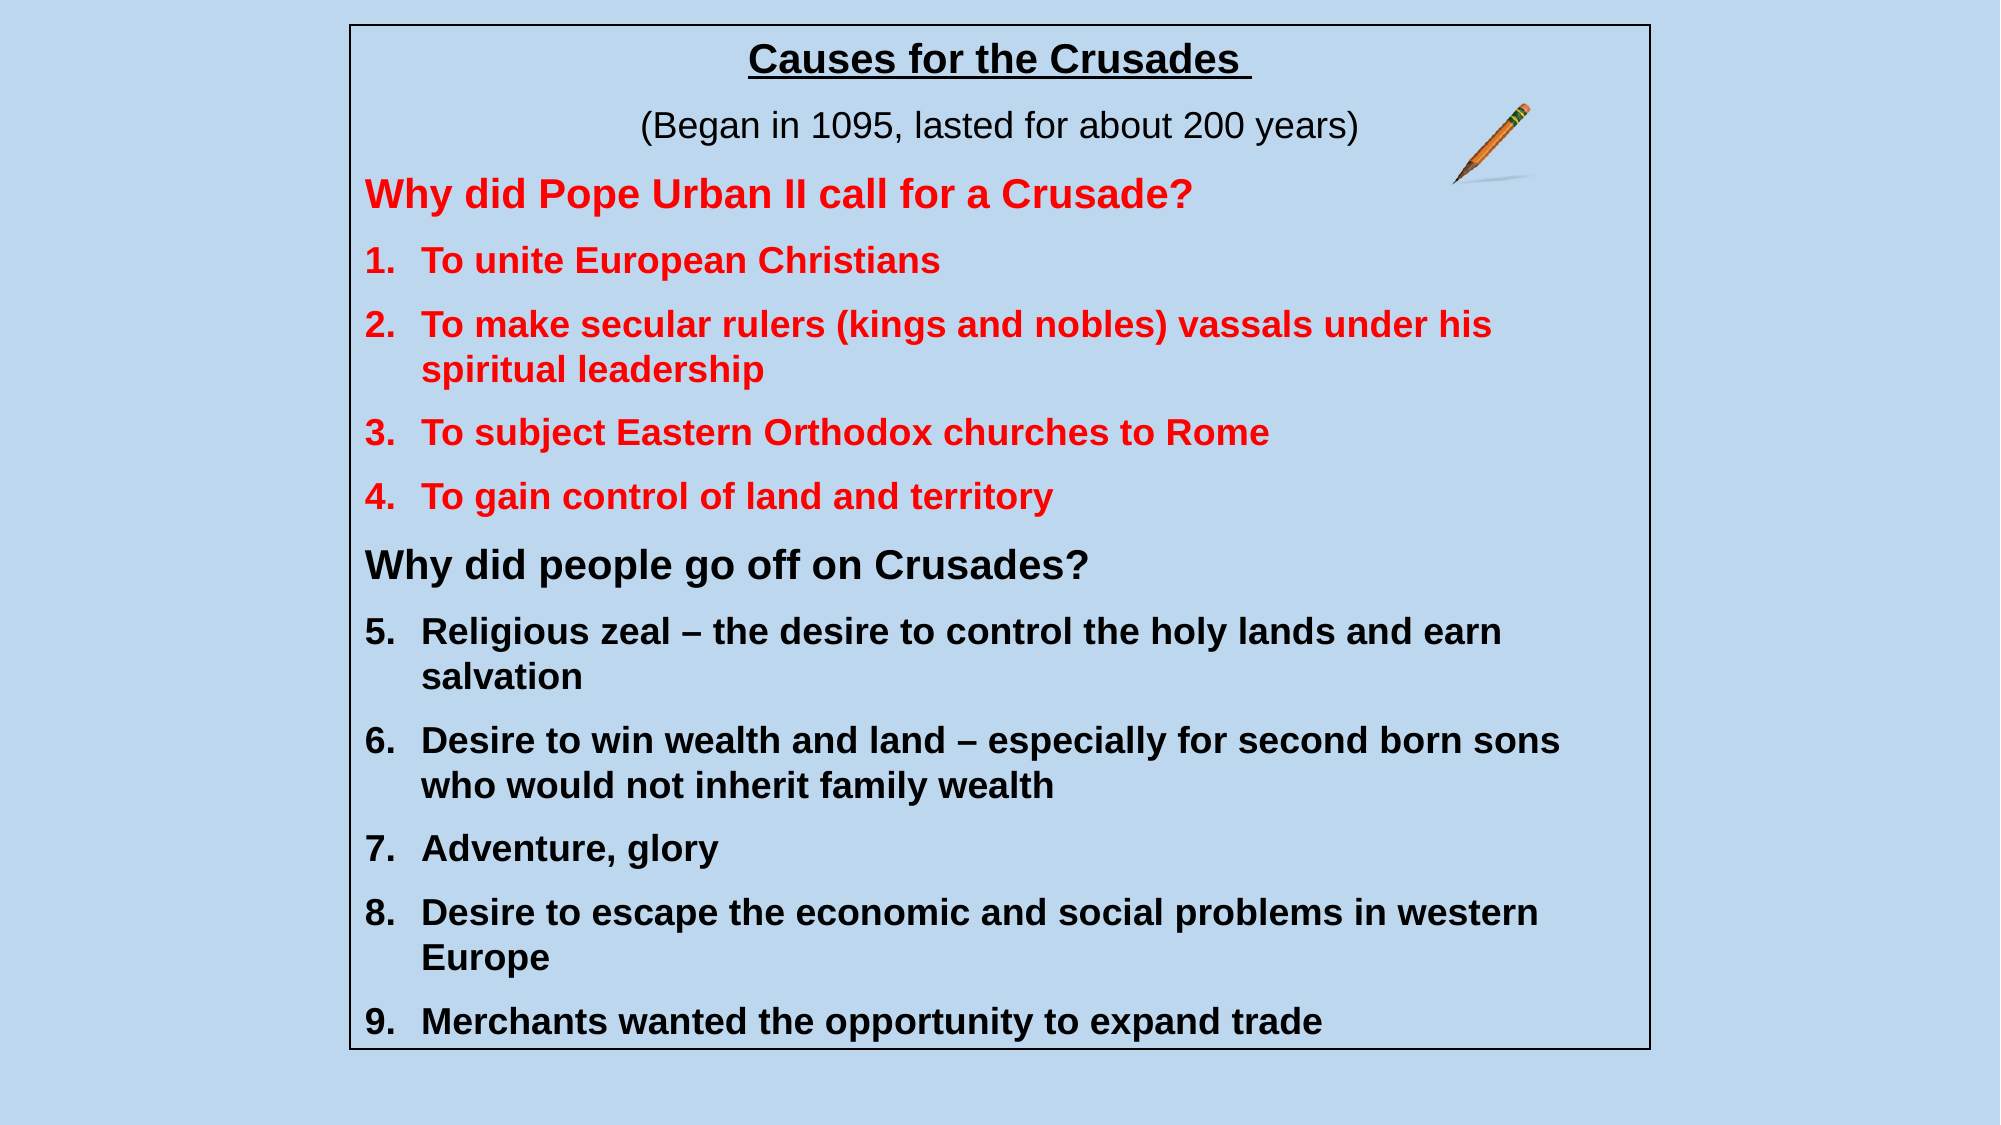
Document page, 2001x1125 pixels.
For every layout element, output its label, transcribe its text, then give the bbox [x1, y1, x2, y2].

picture [1437, 87, 1550, 200]
text_box Causes for the Crusades (Began in 1095, lasted for about 200 years) Why did Pope Urban II call for a Crusade? To unite European Christians To make secular rulers (kings and nobles) vassals under his spiritual leadership To subject Eastern Orthodox churches to Rome To gain control of land and territory Why did people go off on Crusades? Religious zeal – the desire to control the holy lands and earn salvation Desire to win wealth and land – especially for second born sons who would not inherit family wealth Adventure, glory Desire to escape the economic and social problems in western Europe Merchants wanted the opportunity to expand trade [350, 24, 1650, 1050]
